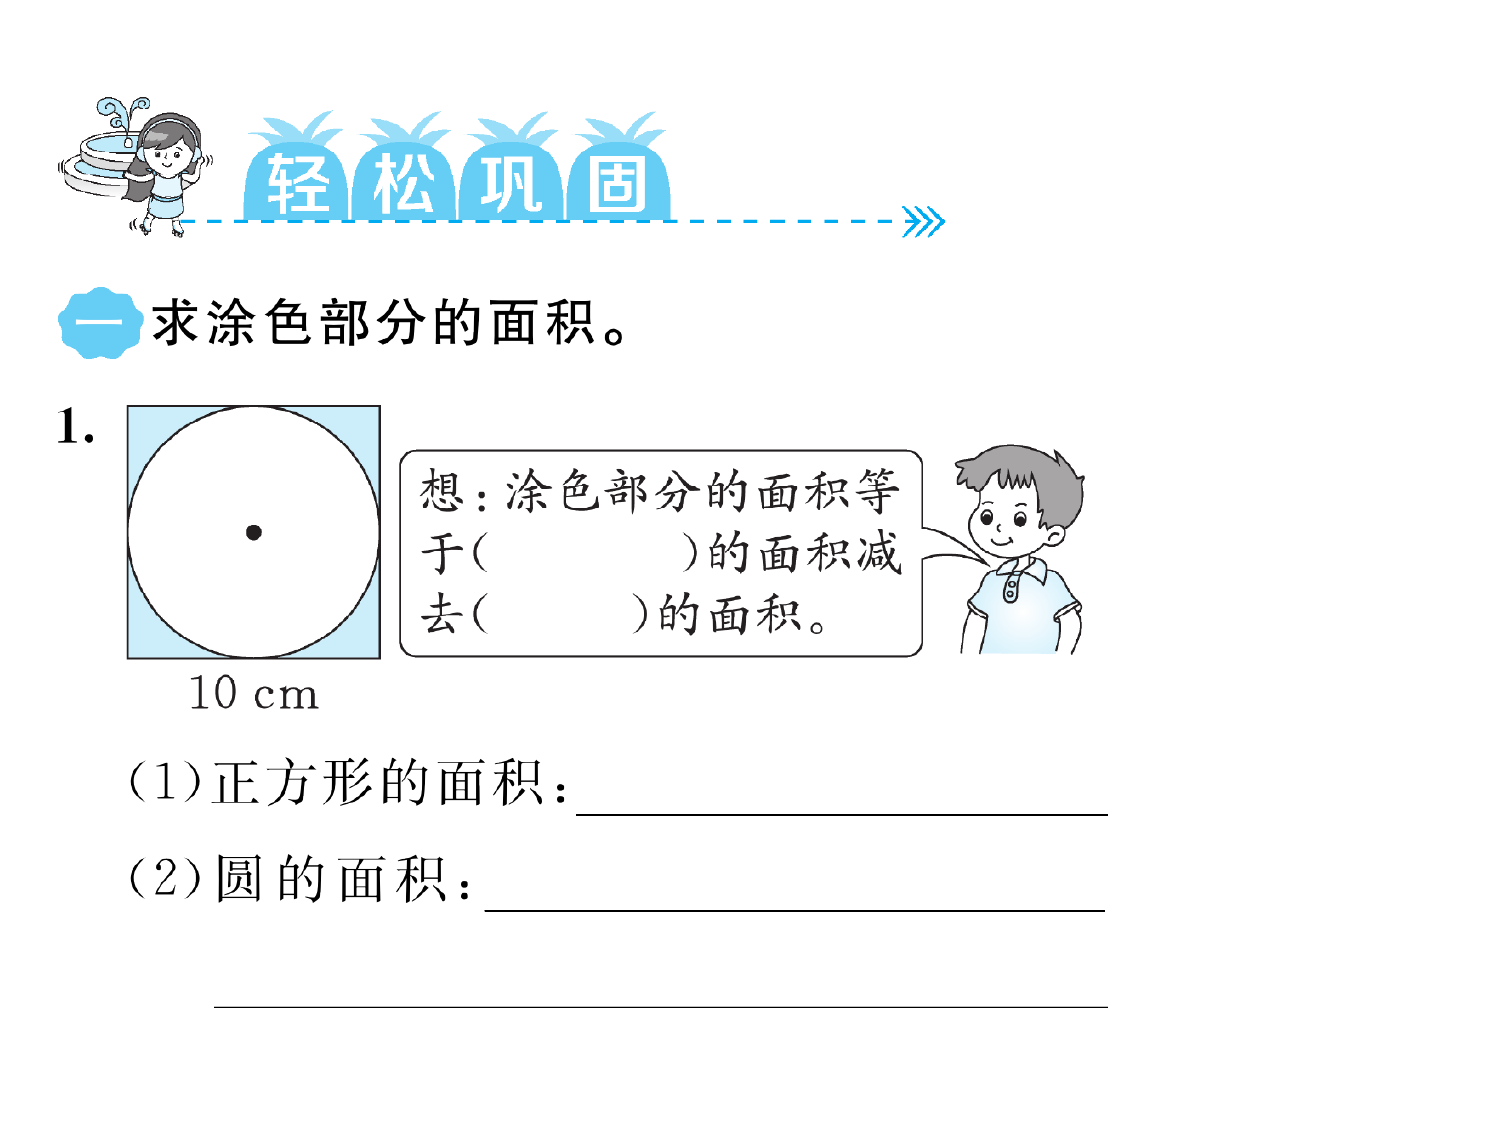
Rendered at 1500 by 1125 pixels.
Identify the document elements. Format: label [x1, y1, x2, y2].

picture [52, 78, 1218, 1023]
